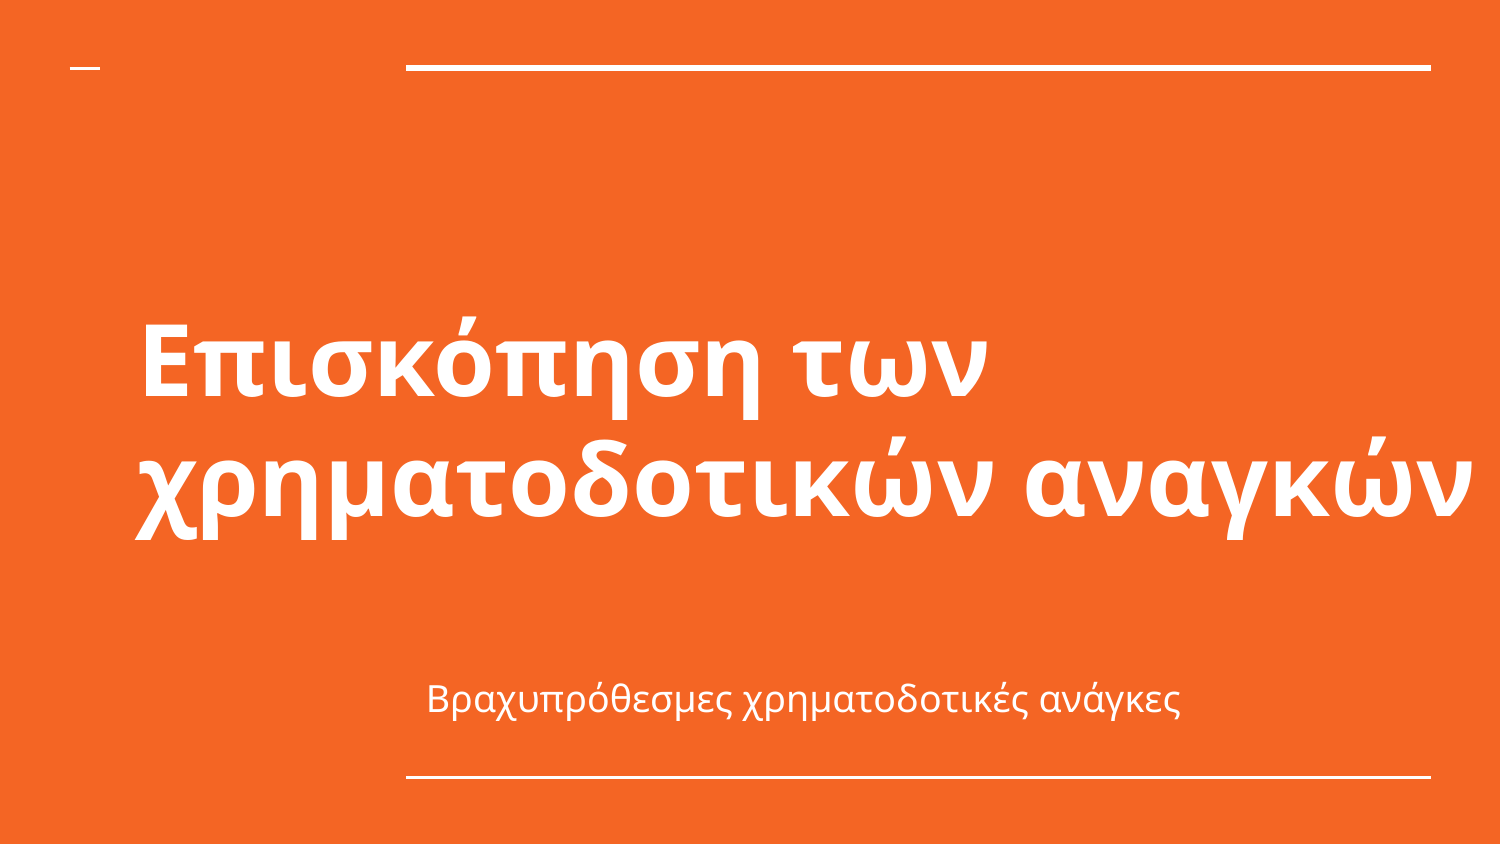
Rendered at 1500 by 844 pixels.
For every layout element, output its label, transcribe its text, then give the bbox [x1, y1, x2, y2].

text_box Επισκόπηση των χρηματοδοτικών αναγκών [122, 281, 1500, 600]
subtitle Βραχυπρόθεσμες χρηματοδοτικές ανάγκες [392, 600, 1431, 735]
